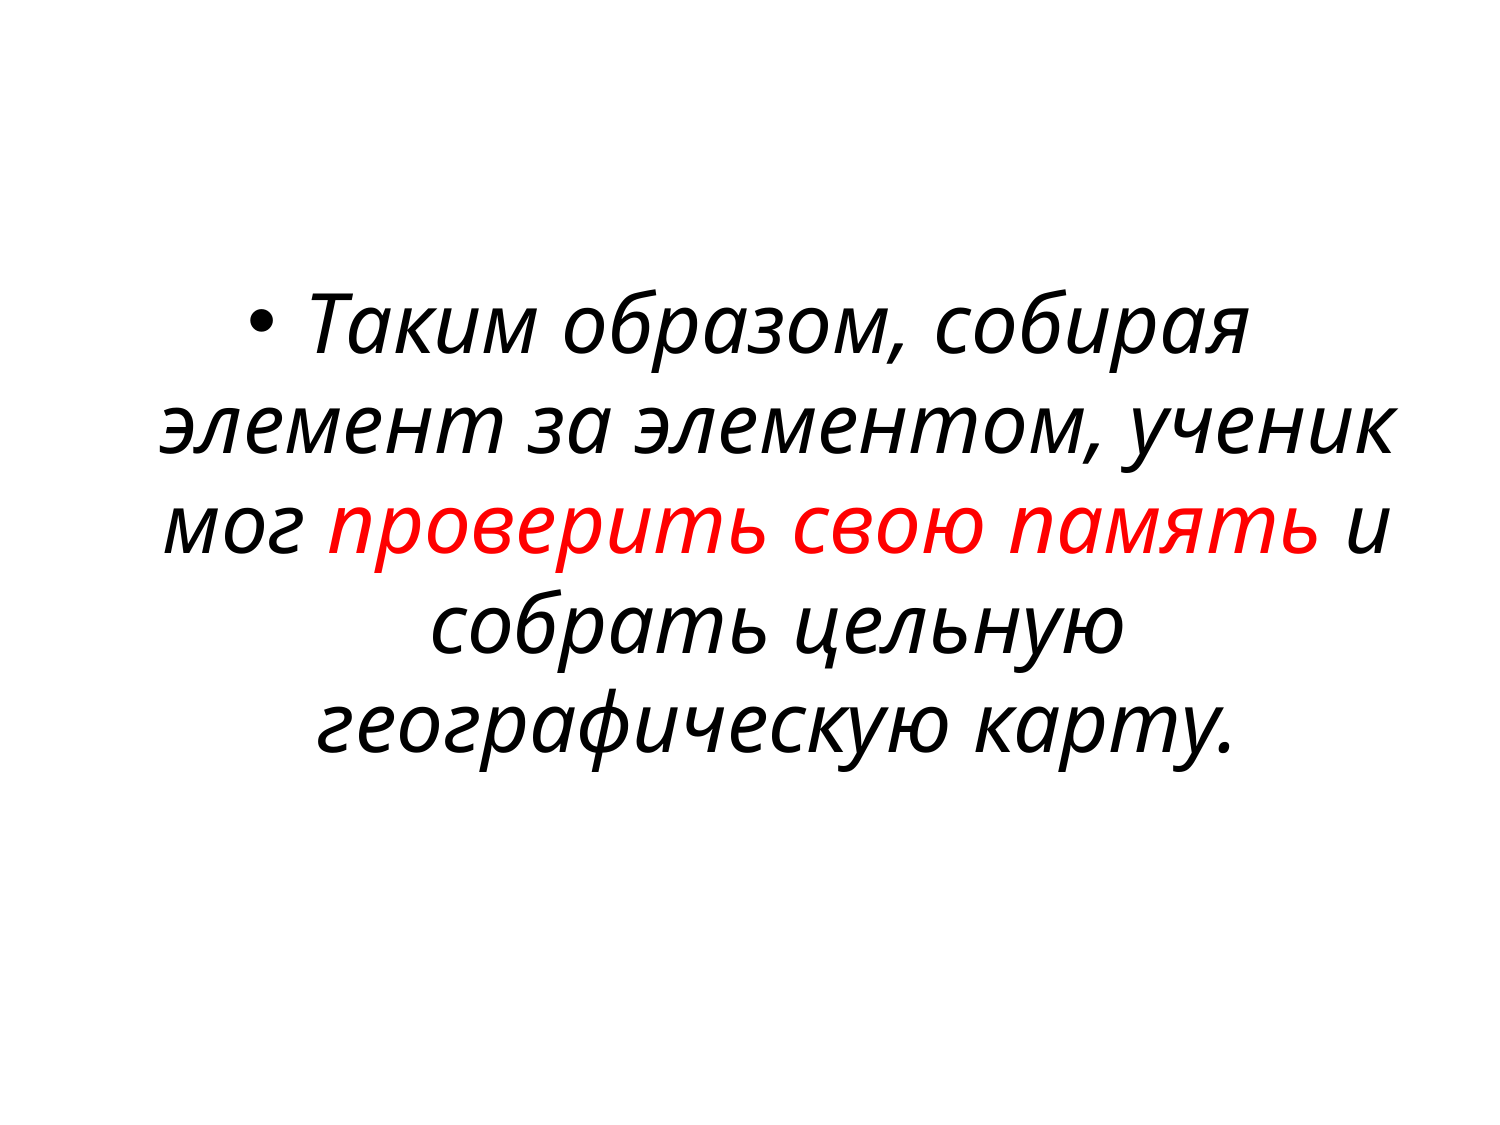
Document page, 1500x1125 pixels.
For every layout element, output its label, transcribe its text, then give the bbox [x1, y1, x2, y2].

list Таким образом, собирая элемент за элементом, ученик мог проверить свою память и собрать цельную географическую карту. [75, 262, 1425, 1005]
